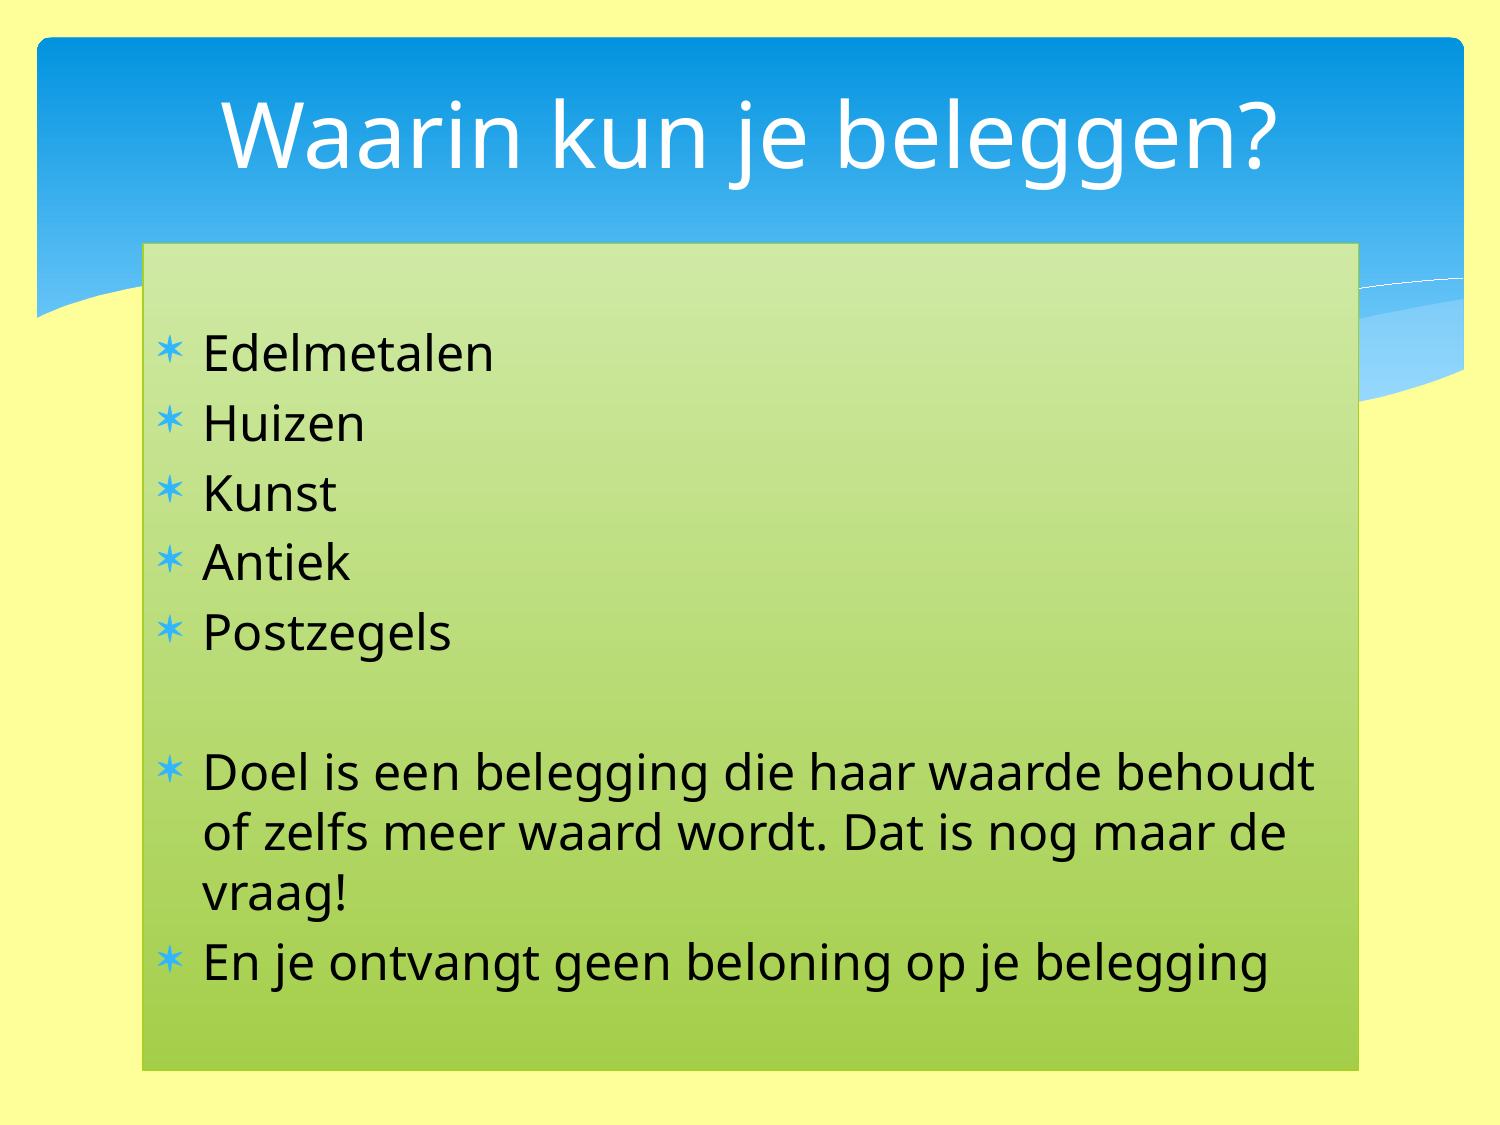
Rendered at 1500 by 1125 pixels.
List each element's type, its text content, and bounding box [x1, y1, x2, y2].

title Waarin kun je beleggen? [75, 55, 1425, 208]
list Edelmetalen Huizen Kunst Antiek Postzegels Doel is een belegging die haar waarde behoudt of zelfs meer waard wordt. Dat is nog maar de vraag! En je ontvangt geen beloning op je belegging [142, 243, 1359, 1071]
